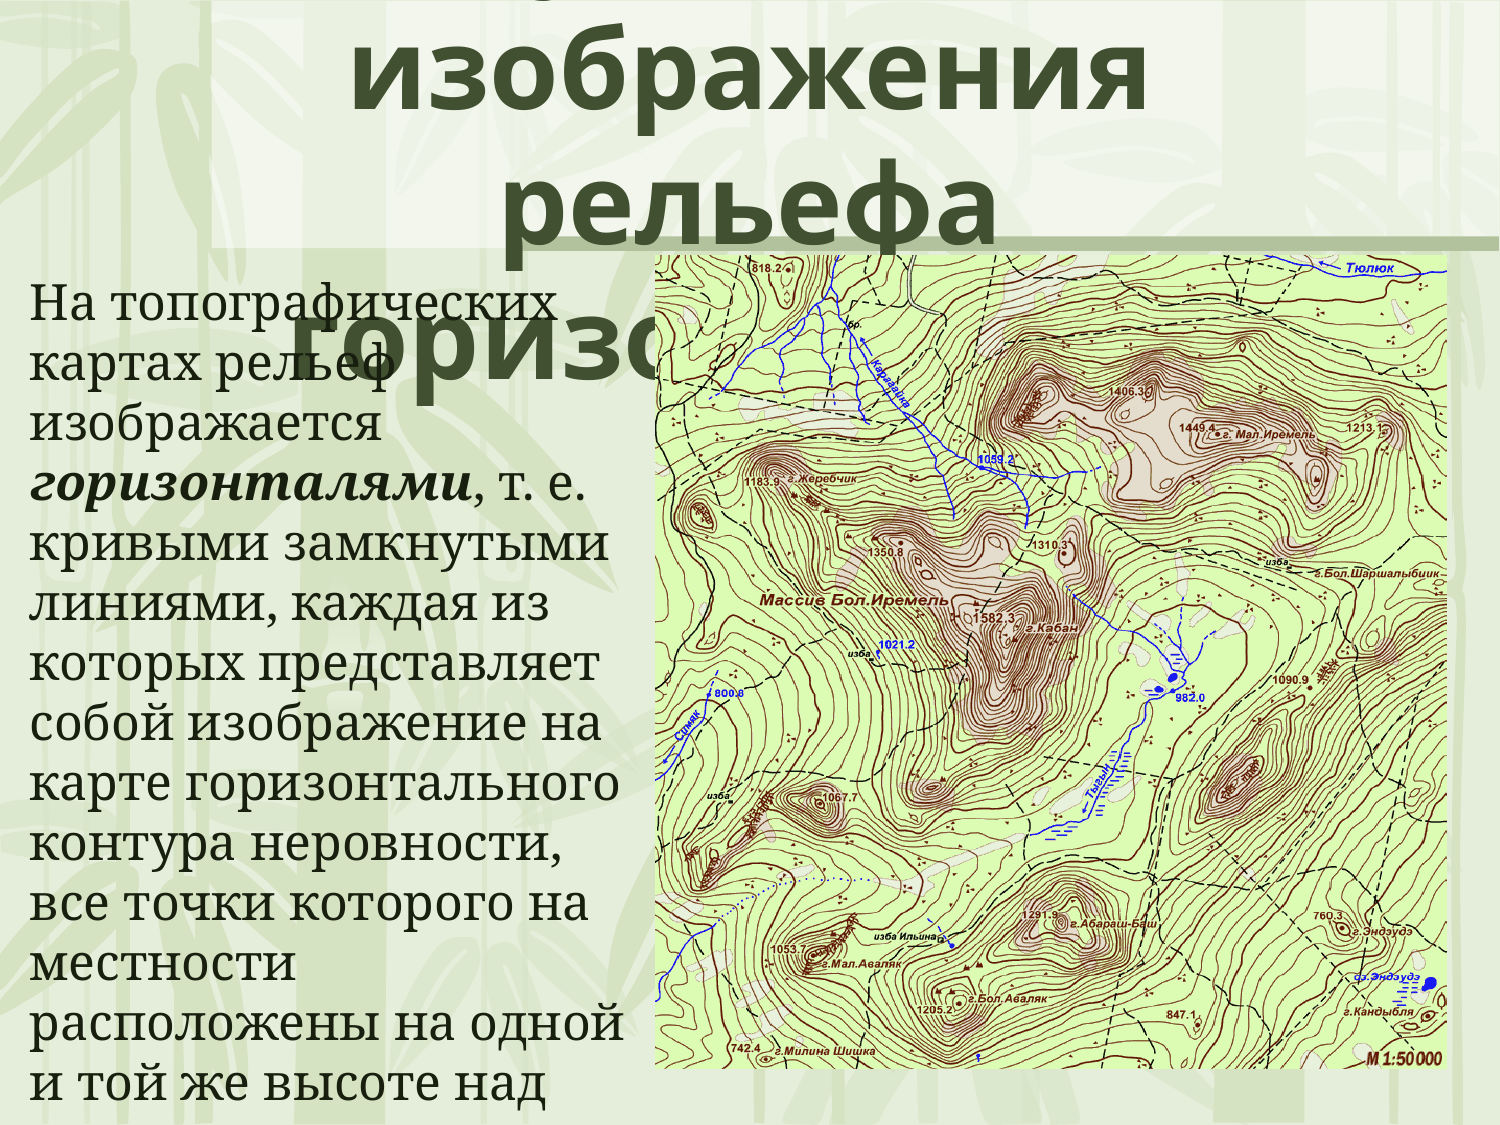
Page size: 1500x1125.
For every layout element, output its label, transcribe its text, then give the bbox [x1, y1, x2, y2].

picture [655, 255, 1448, 1070]
title Сущность изображения рельефа горизонталями [74, 30, 1426, 233]
list На топографических картах рельеф изображается горизонталями, т. е. кривыми замкнутыми линиями, каждая из которых представляет собой изображение на карте горизонтального контура неровности, все точки которого на местности расположены на одной и той же высоте над уровнем моря. [0, 262, 644, 1006]
